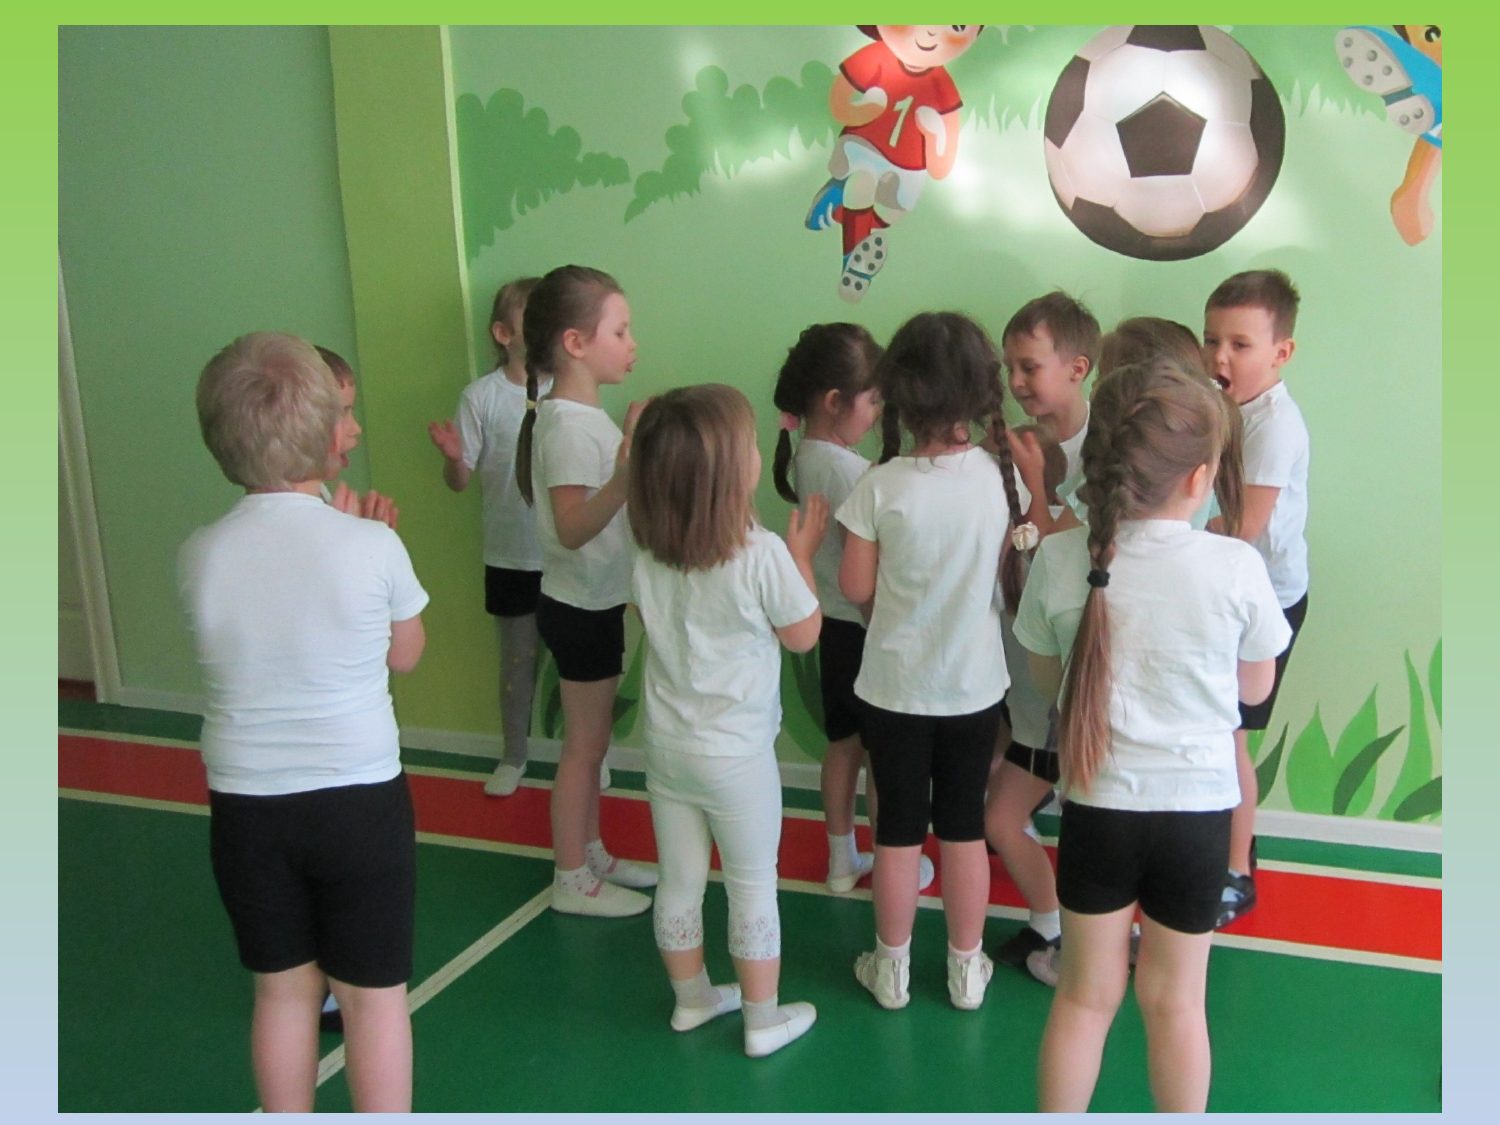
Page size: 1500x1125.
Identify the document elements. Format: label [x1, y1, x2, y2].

list [58, 25, 1442, 1113]
